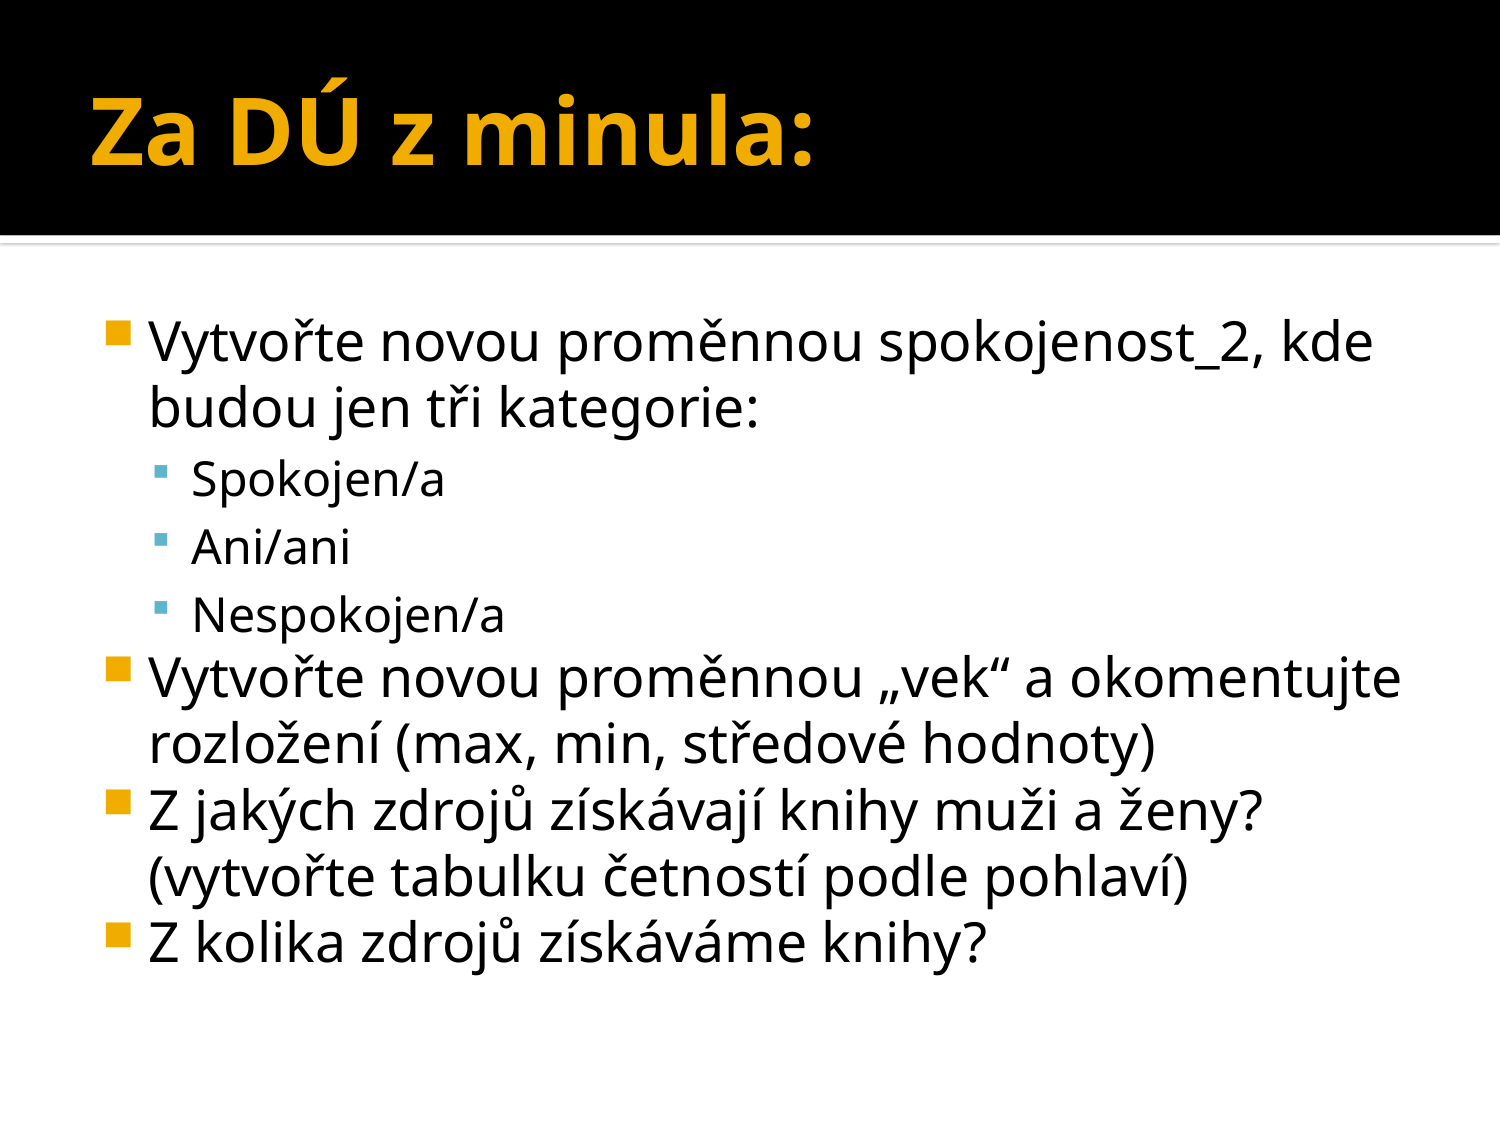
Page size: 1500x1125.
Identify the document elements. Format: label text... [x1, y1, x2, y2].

list Vytvořte novou proměnnou spokojenost_2, kde budou jen tři kategorie: Spokojen/a Ani/ani Nespokojen/a Vytvořte novou proměnnou „vek“ a okomentujte rozložení (max, min, středové hodnoty) Z jakých zdrojů získávají knihy muži a ženy? (vytvořte tabulku četností podle pohlaví) Z kolika zdrojů získáváme knihy? [75, 291, 1425, 1050]
title Za DÚ z minula: [75, 25, 1425, 231]
